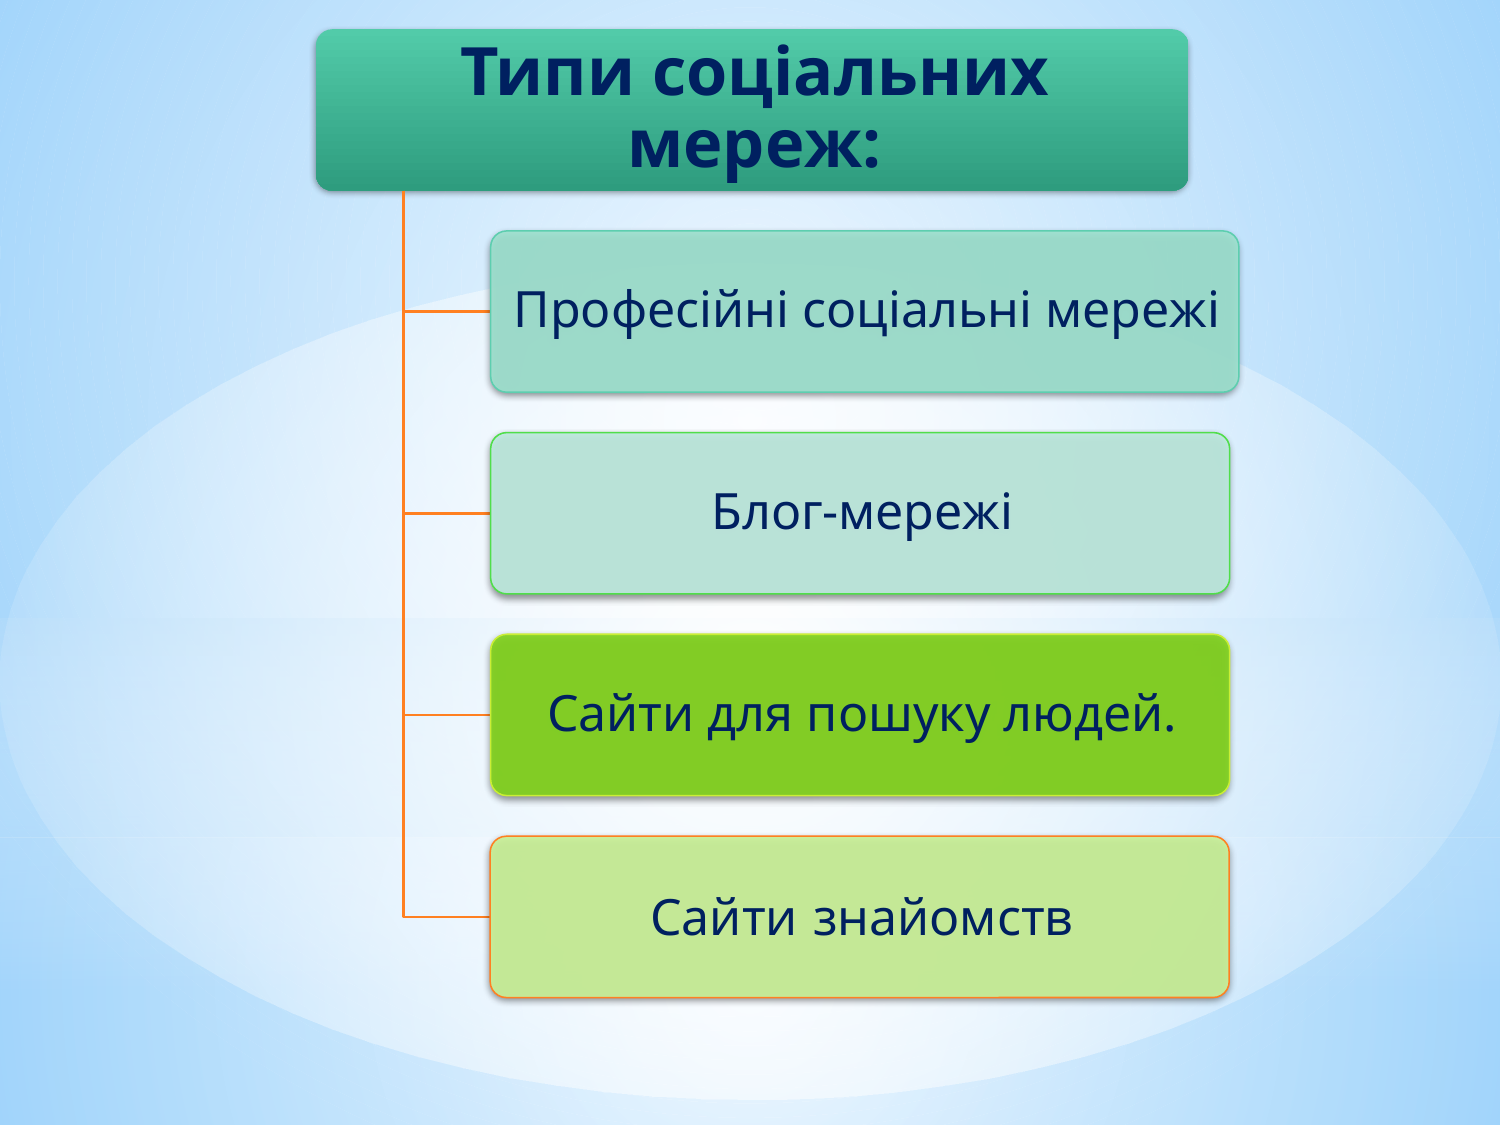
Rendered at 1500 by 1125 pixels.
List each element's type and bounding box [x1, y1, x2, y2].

text_box [76, 28, 1479, 998]
